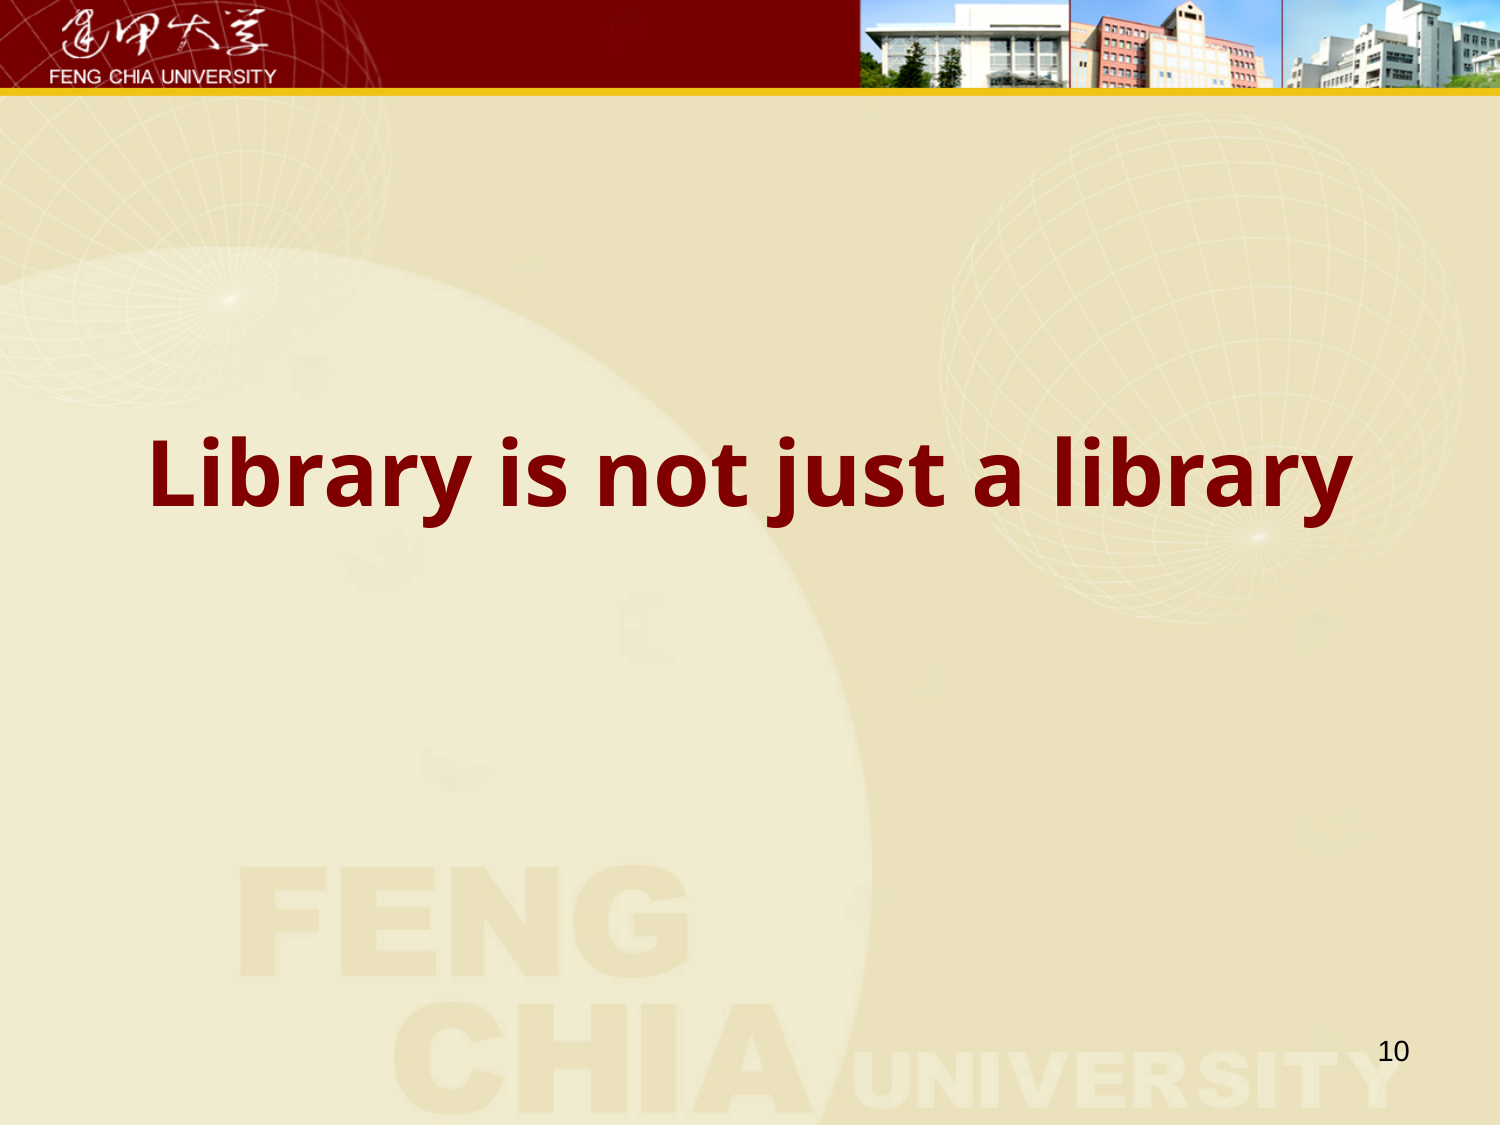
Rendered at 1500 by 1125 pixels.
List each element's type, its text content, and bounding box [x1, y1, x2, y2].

title Library is not just a library [112, 349, 1388, 591]
picture [0, 0, 1500, 1125]
slide_number 10 [1074, 1024, 1425, 1103]
